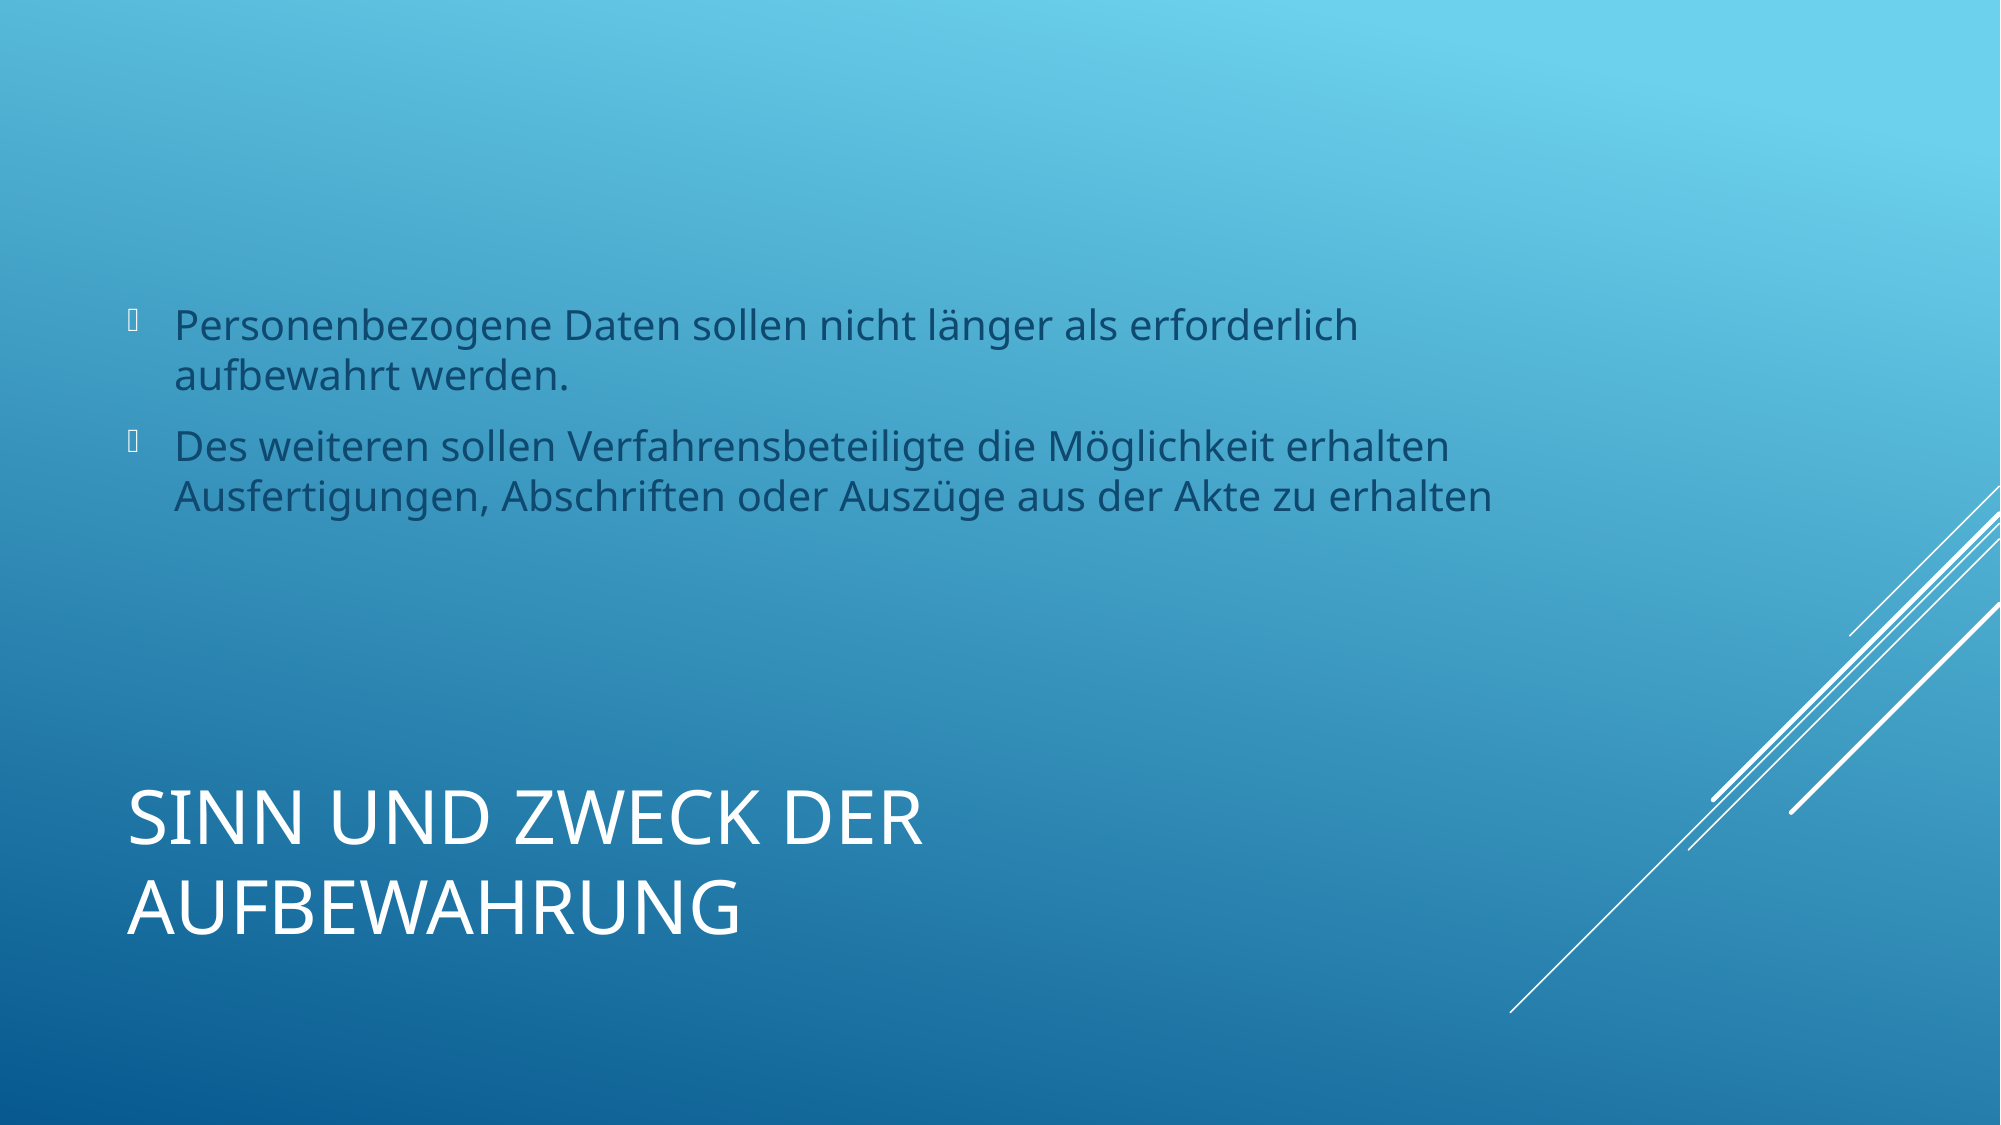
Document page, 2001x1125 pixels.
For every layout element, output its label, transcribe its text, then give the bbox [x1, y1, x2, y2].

title Sinn und Zweck der Aufbewahrung [112, 736, 1513, 984]
list Personenbezogene Daten sollen nicht länger als erforderlich aufbewahrt werden. Des weiteren sollen Verfahrensbeteiligte die Möglichkeit erhalten Ausfertigungen, Abschriften oder Auszüge aus der Akte zu erhalten [112, 112, 1513, 706]
